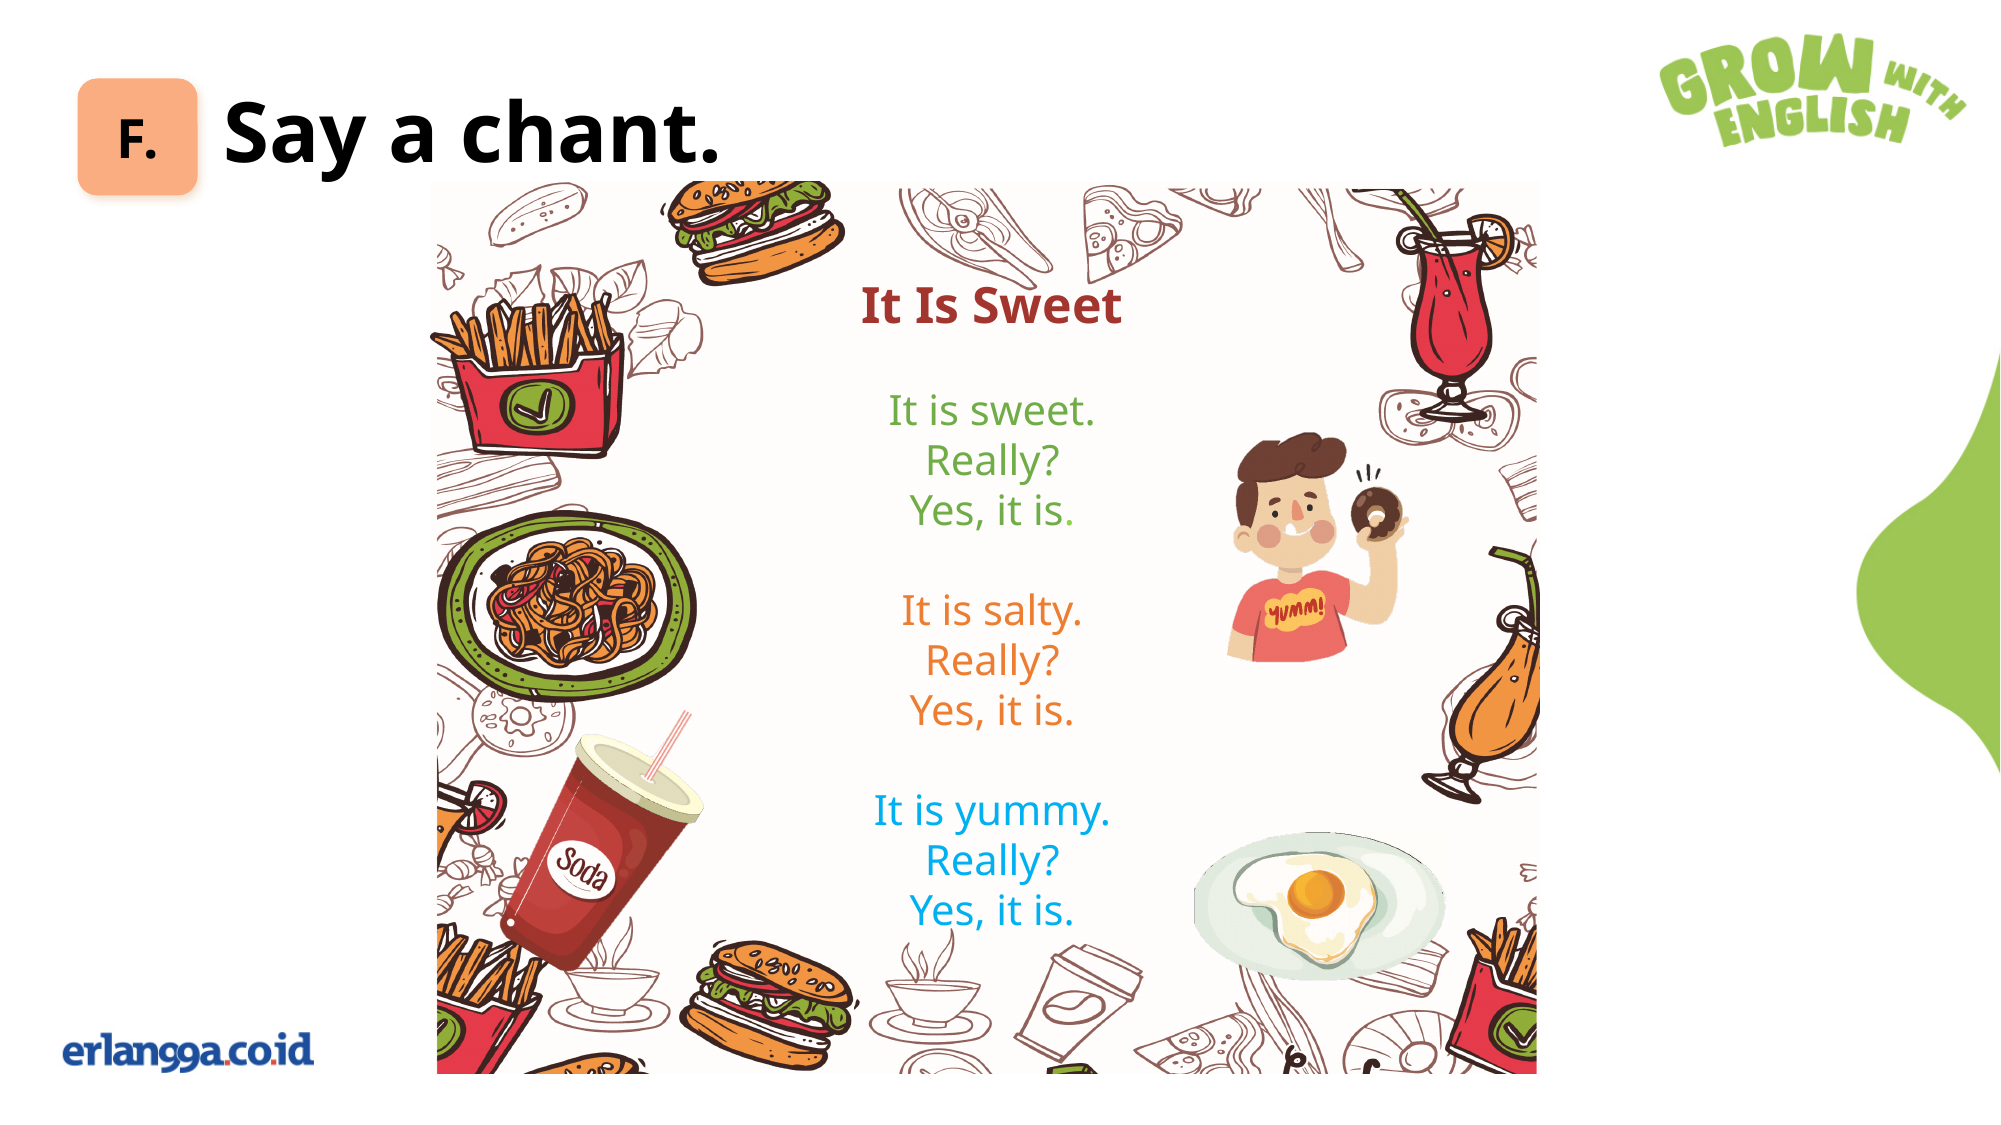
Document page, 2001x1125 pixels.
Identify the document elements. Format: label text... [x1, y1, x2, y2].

text_box Say a chant. [208, 71, 1092, 187]
text_box F. [76, 77, 199, 197]
picture [0, 0, 2001, 1125]
